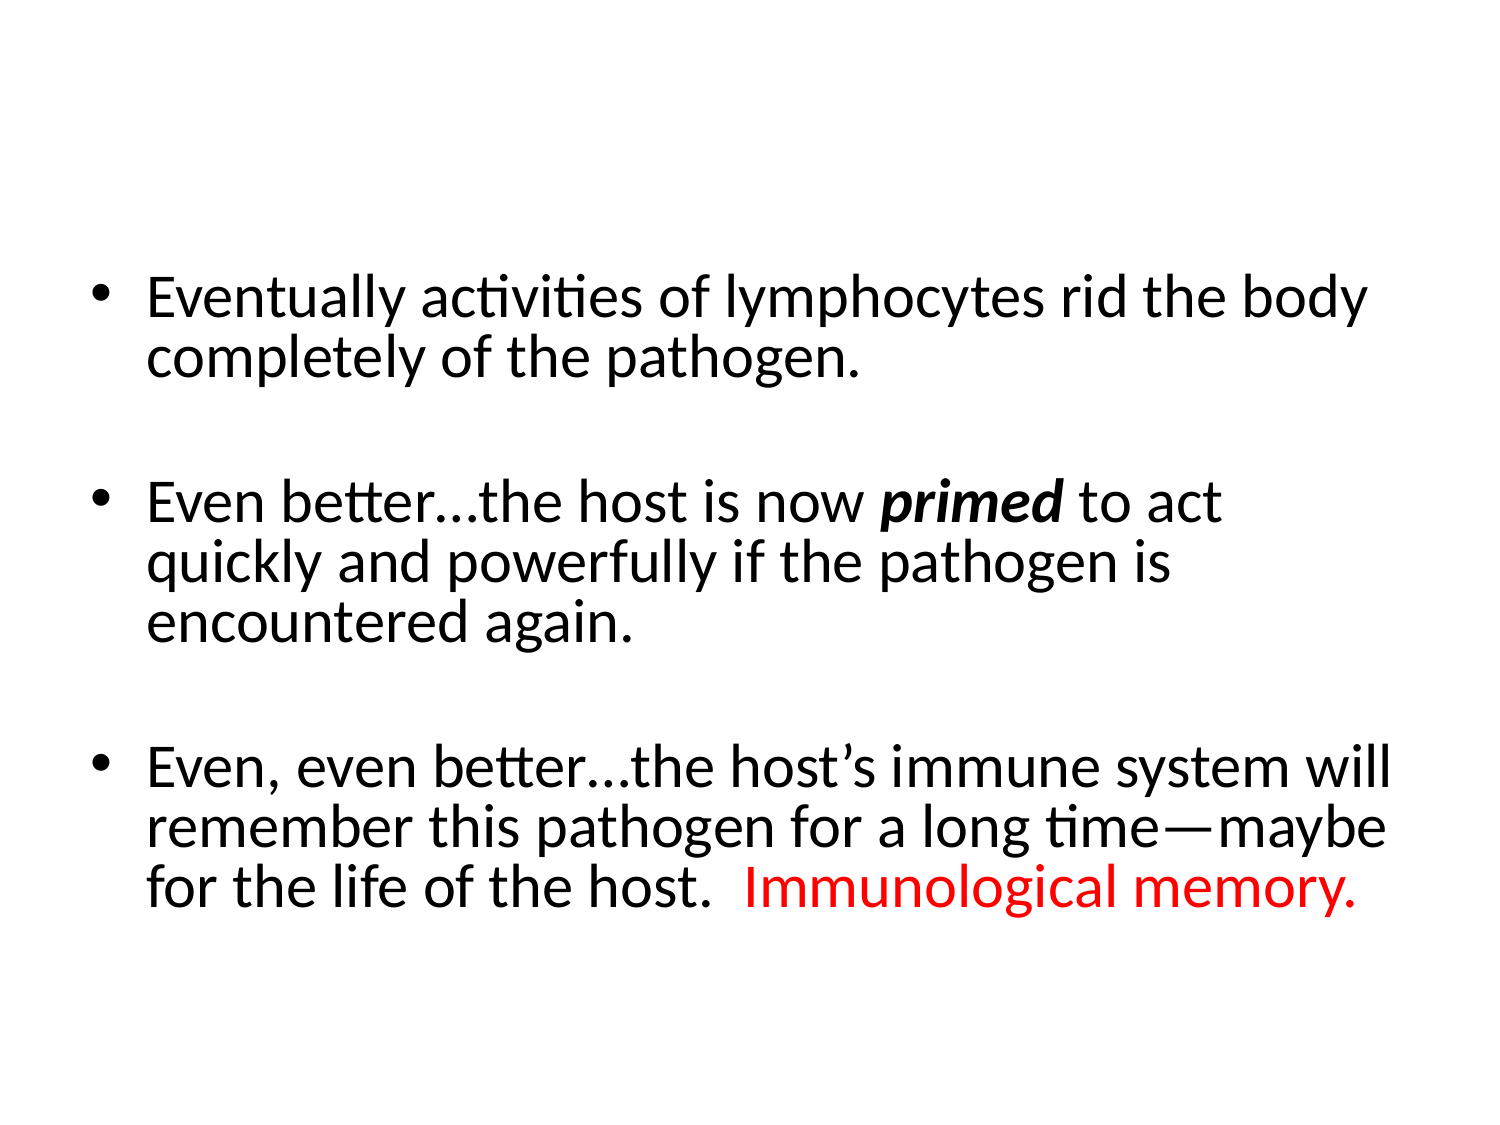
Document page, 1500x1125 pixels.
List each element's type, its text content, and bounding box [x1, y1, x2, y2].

list Eventually activities of lymphocytes rid the body completely of the pathogen. Even better…the host is now primed to act quickly and powerfully if the pathogen is encountered again. Even, even better…the host’s immune system will remember this pathogen for a long time—maybe for the life of the host. Immunological memory. [75, 262, 1425, 1005]
